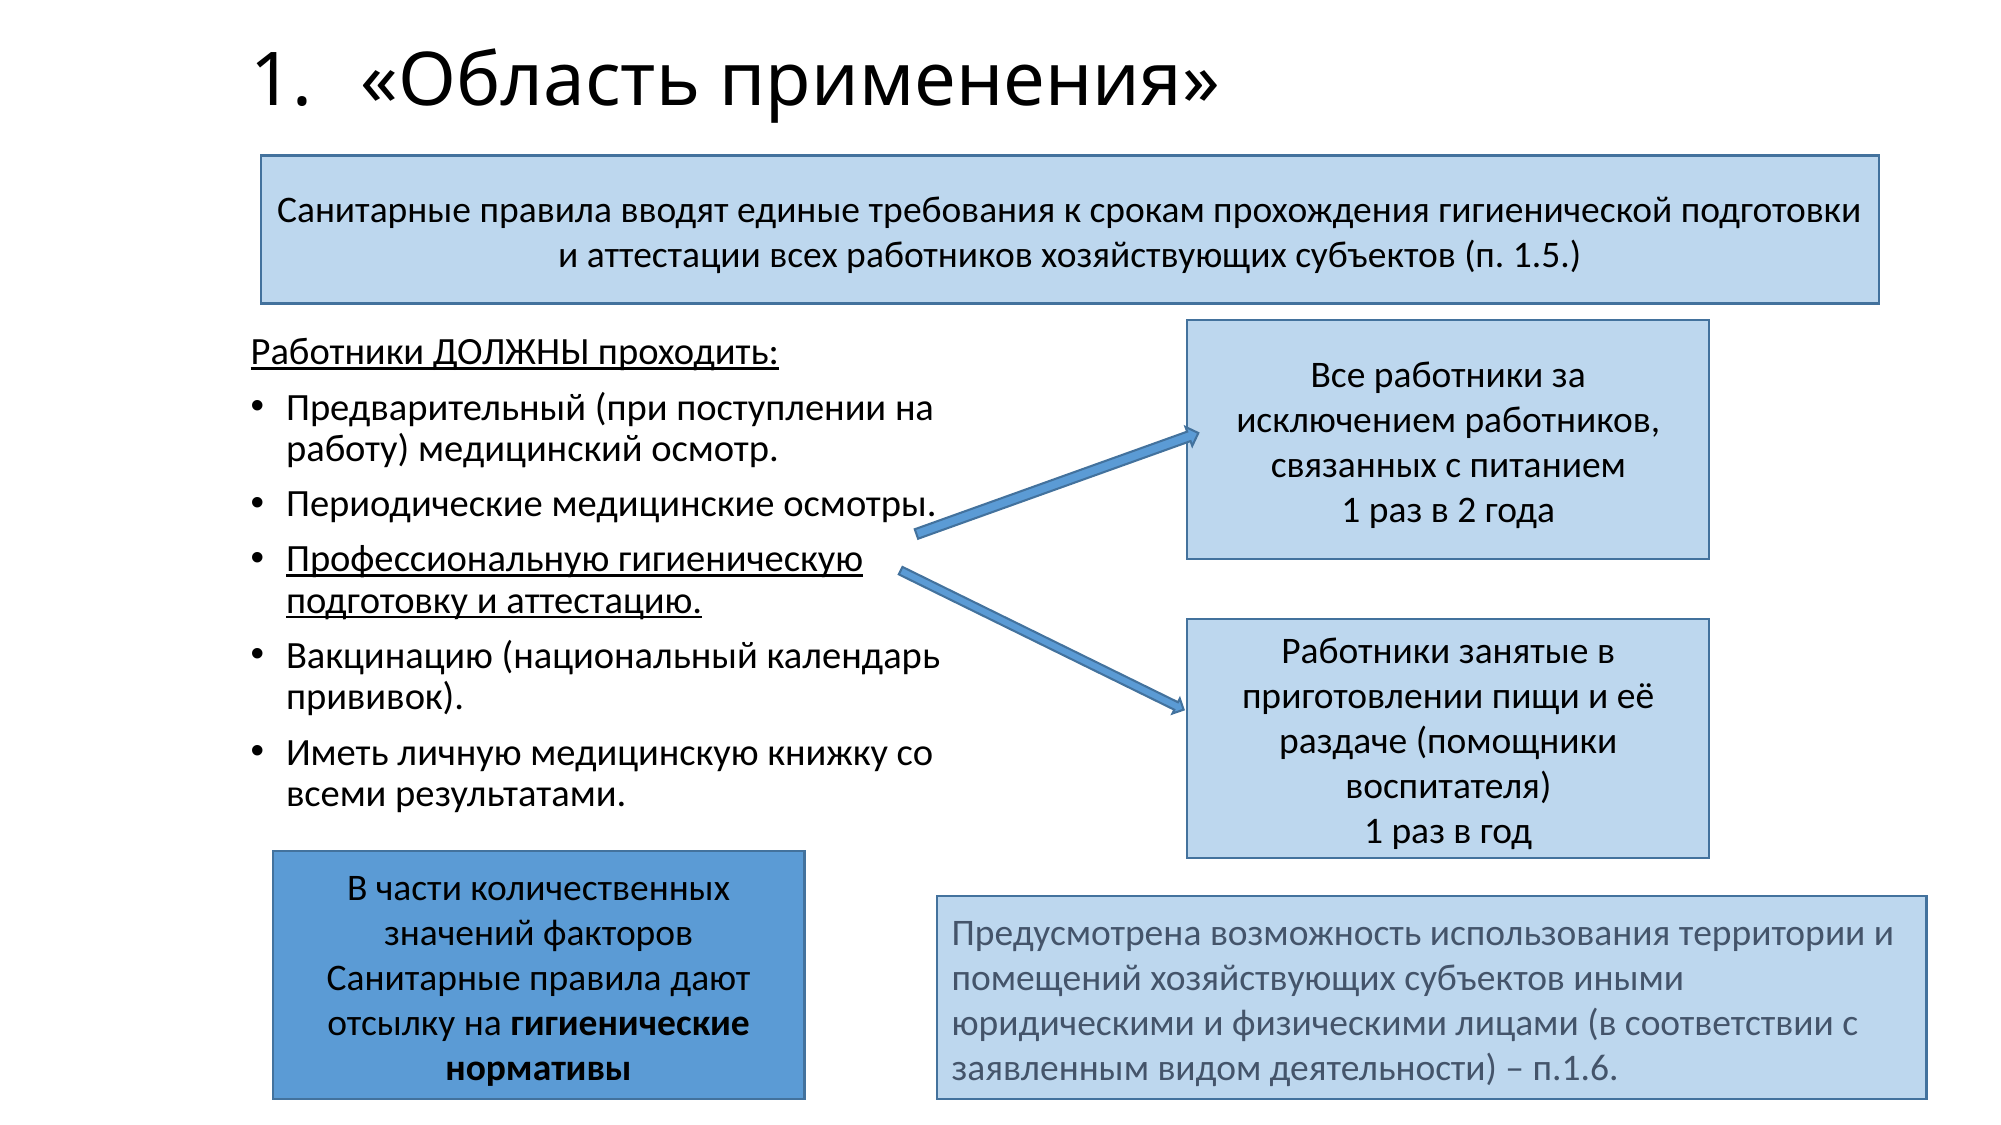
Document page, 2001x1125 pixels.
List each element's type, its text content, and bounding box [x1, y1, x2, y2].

text_box Работники занятые в приготовлении пищи и её раздаче (помощники воспитателя) 1 раз в год [1186, 618, 1710, 859]
text_box [897, 565, 1185, 716]
list Работники ДОЛЖНЫ проходить: Предварительный (при поступлении на работу) медицинский осмотр. Периодические медицинские осмотры. Профессиональную гигиеническую подготовку и аттестацию. Вакцинацию (национальный календарь прививок). Иметь личную медицинскую книжку со всеми результатами. [235, 324, 1025, 837]
title «Область применения» [235, 33, 1880, 130]
text_box В части количественных значений факторов Санитарные правила дают отсылку на гигиенические нормативы [272, 850, 806, 1100]
text_box Все работники за исключением работников, связанных с питанием 1 раз в 2 года [1186, 319, 1710, 560]
text_box Предусмотрена возможность использования территории и помещений хозяйствующих субъектов иными юридическими и физическими лицами (в соответствии с заявленным видом деятельности) – п.1.6. [936, 895, 1928, 1100]
text_box [913, 424, 1200, 541]
text_box Санитарные правила вводят единые требования к срокам прохождения гигиенической подготовки и аттестации всех работников хозяйствующих субъектов (п. 1.5.) [260, 154, 1880, 305]
